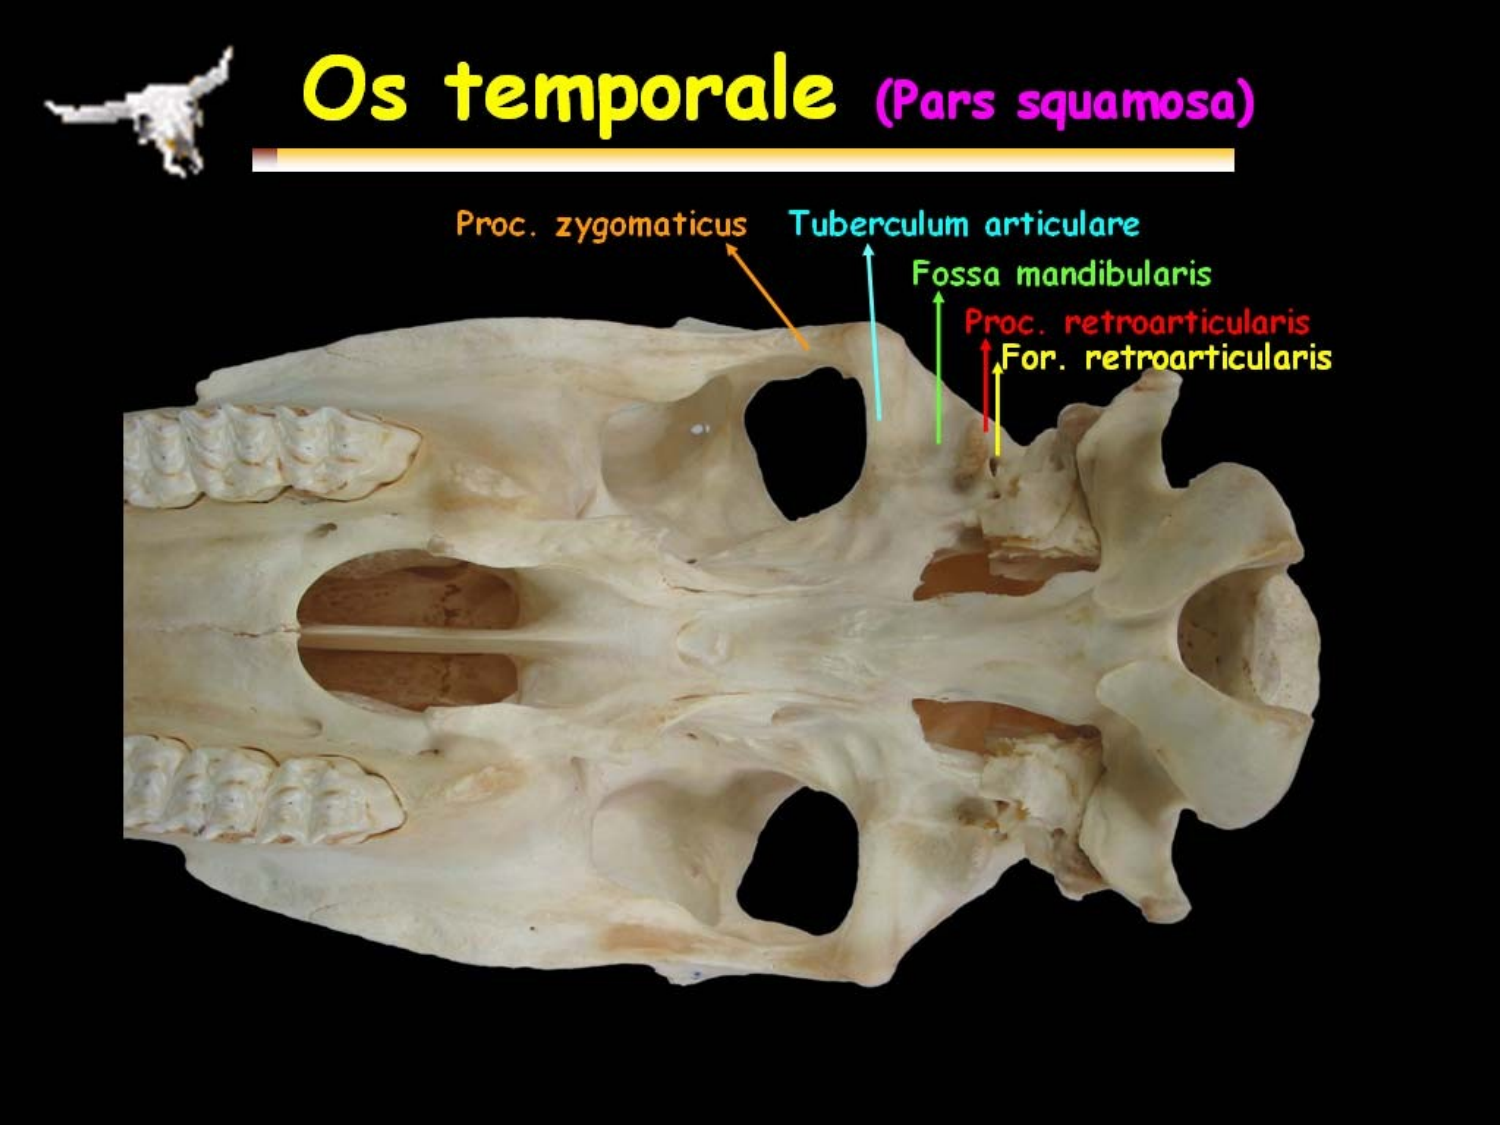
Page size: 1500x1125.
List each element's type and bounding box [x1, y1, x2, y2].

text_box [0, 0, 1500, 1125]
